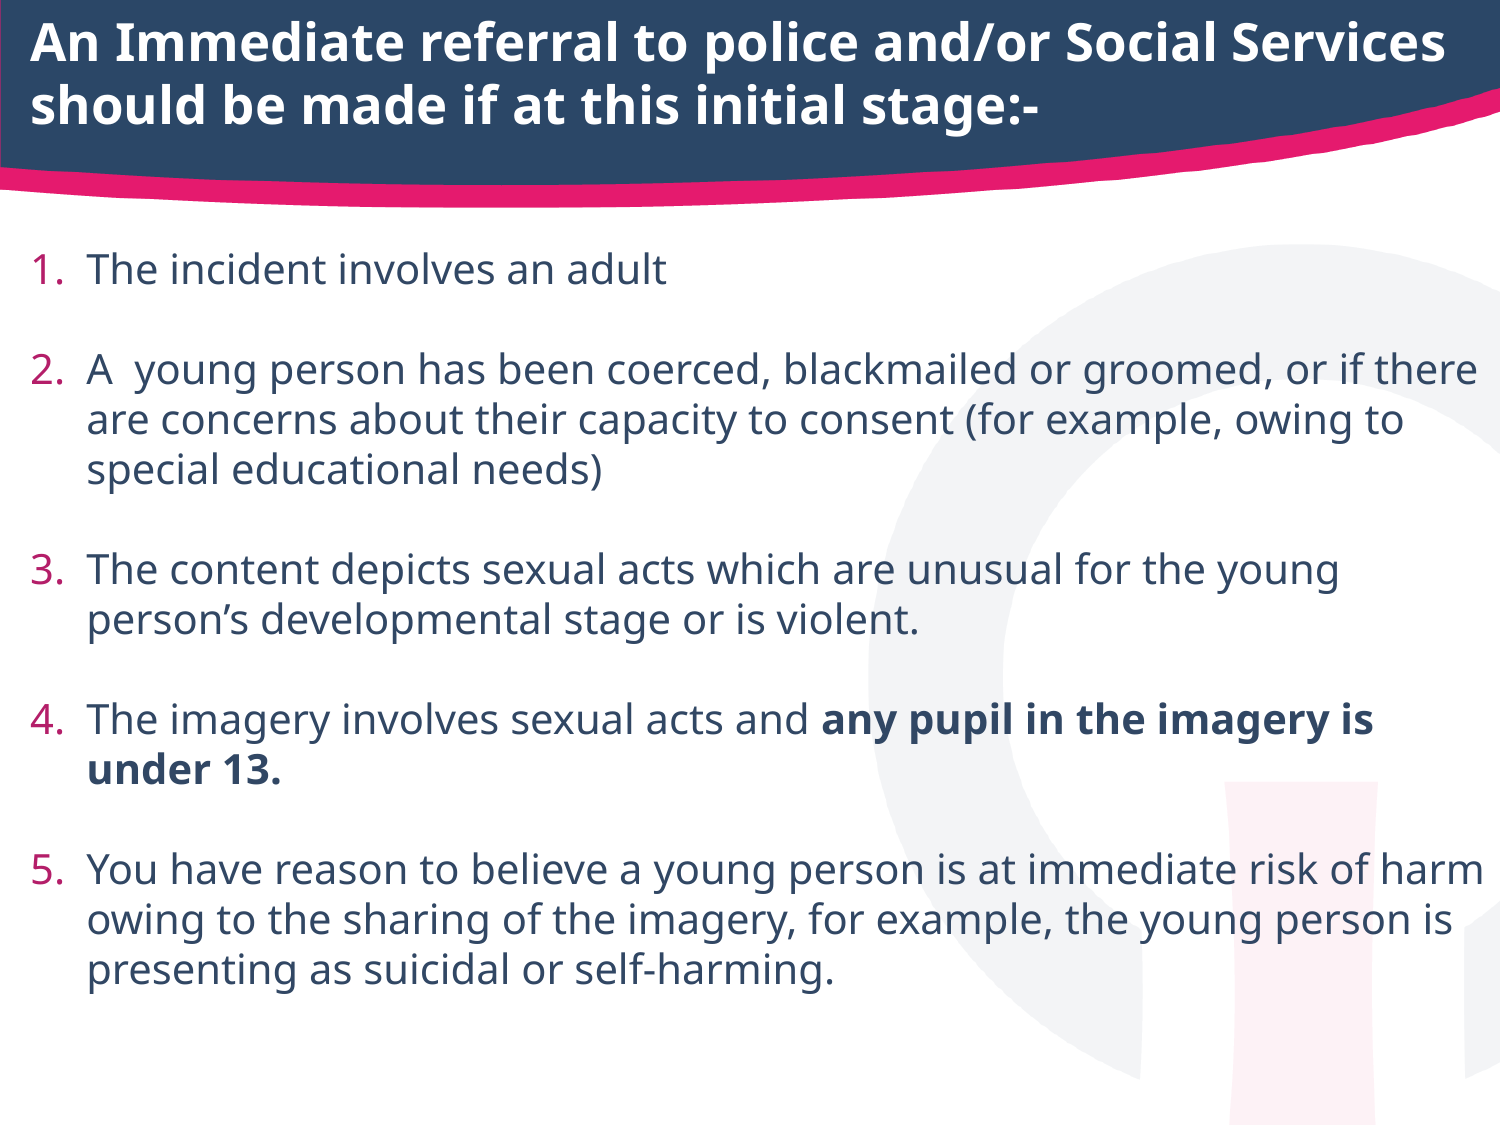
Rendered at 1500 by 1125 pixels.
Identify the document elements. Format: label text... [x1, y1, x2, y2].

picture [0, 0, 1500, 1125]
text_box An Immediate referral to police and/or Social Services should be made if at this initial stage:- The incident involves an adult A young person has been coerced, blackmailed or groomed, or if there are concerns about their capacity to consent (for example, owing to special educational needs) The content depicts sexual acts which are unusual for the young person’s developmental stage or is violent. The imagery involves sexual acts and any pupil in the imagery is under 13. You have reason to believe a young person is at immediate risk of harm owing to the sharing of the imagery, for example, the young person is presenting as suicidal or self-harming. [22, 1, 1500, 1001]
